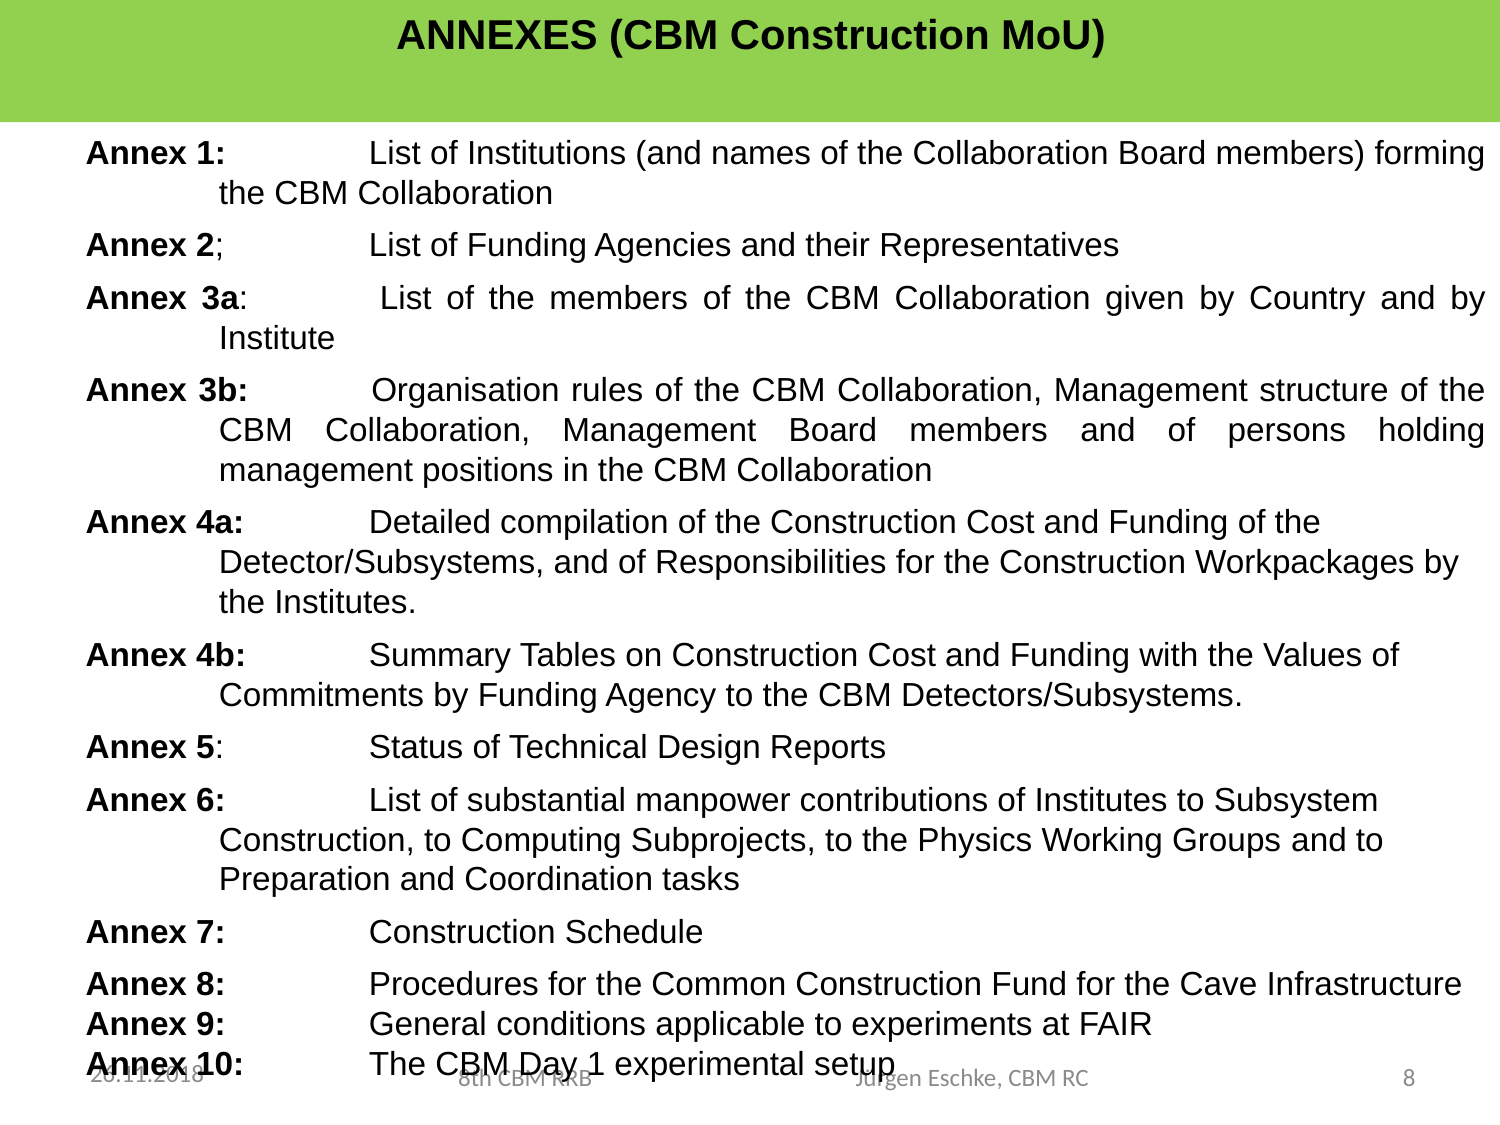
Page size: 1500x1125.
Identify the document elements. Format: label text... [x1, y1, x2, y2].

text_box Annex 1: List of Institutions (and names of the Collaboration Board members) forming the CBM Collaboration Annex 2; List of Funding Agencies and their Representatives Annex 3a: List of the members of the CBM Collaboration given by Country and by Institute Annex 3b: Organisation rules of the CBM Collaboration, Management structure of the CBM Collaboration, Management Board members and of persons holding management positions in the CBM Collaboration Annex 4a: Detailed compilation of the Construction Cost and Funding of the Detector/Subsystems, and of Responsibilities for the Construction Workpackages by the Institutes. Annex 4b: Summary Tables on Construction Cost and Funding with the Values of Commitments by Funding Agency to the CBM Detectors/Subsystems. Annex 5: Status of Technical Design Reports Annex 6: List of substantial manpower contributions of Institutes to Subsystem Construction, to Computing Subprojects, to the Physics Working Groups and to Preparation and Coordination tasks Annex 7: Construction Schedule Annex 8: Procedures for the Common Construction Fund for the Cave Infrastructure Annex 9: General conditions applicable to experiments at FAIR Annex 10: The CBM Day 1 experimental setup [0, 123, 1500, 1125]
text_box ANNEXES (CBM Construction MoU) [0, 0, 1500, 123]
